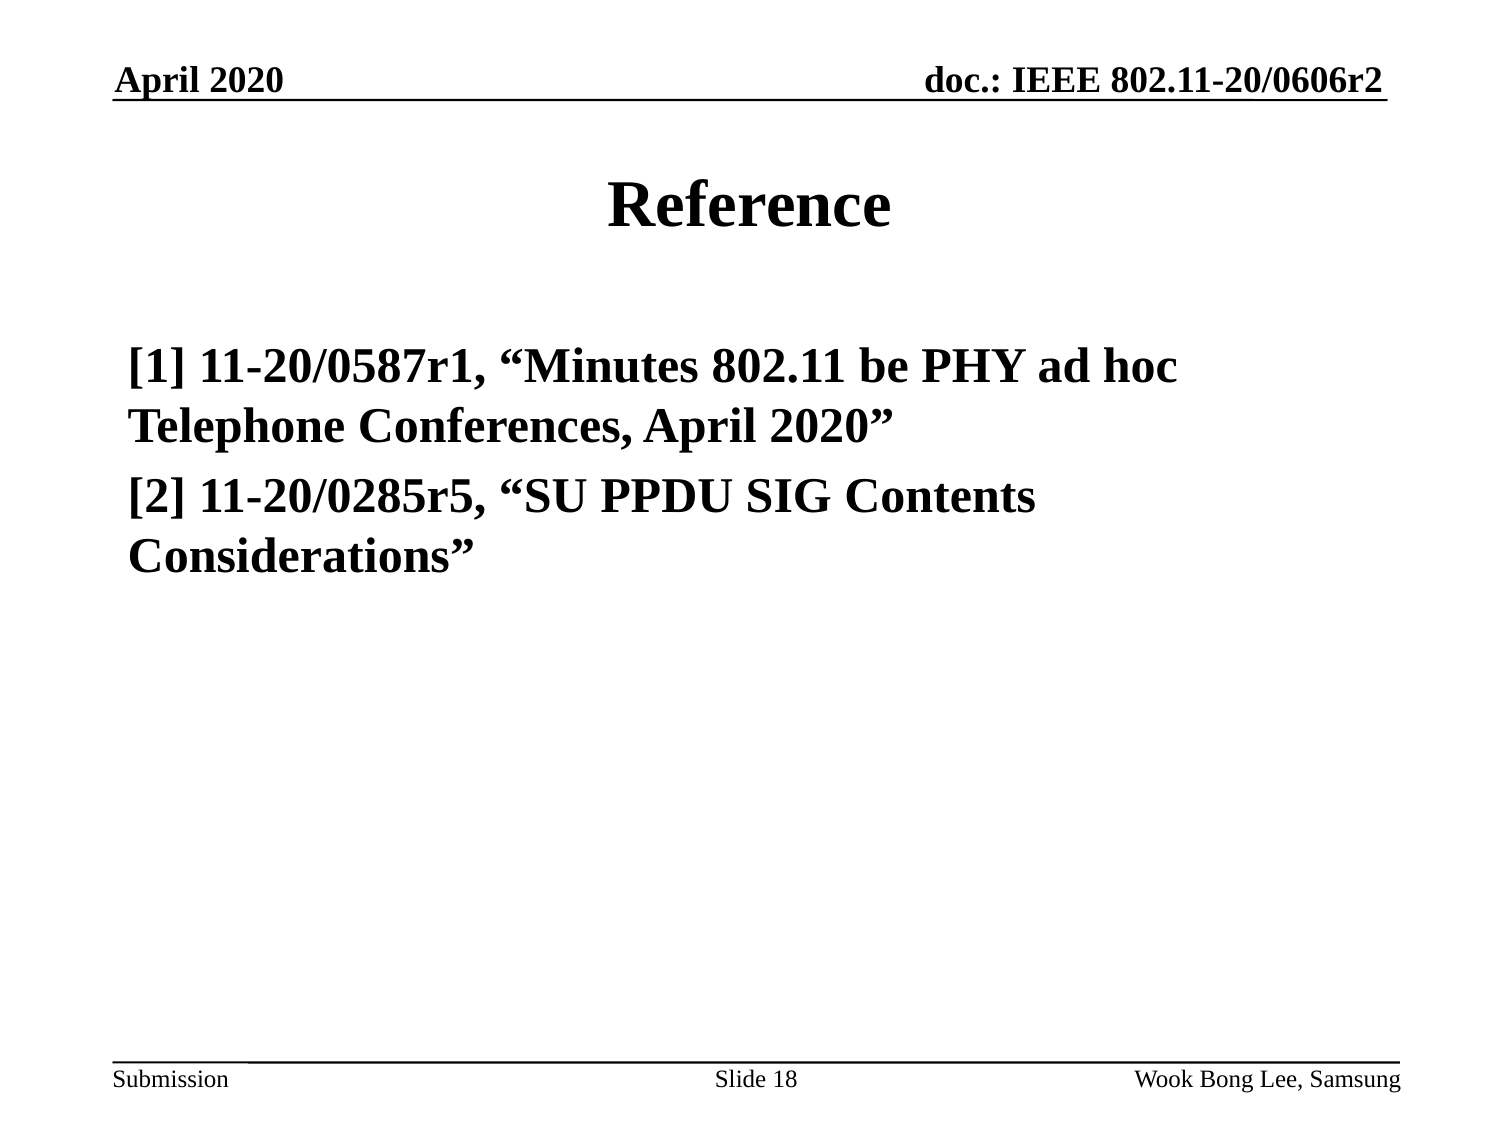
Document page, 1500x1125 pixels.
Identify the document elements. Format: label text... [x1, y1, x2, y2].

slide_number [114, 54, 286, 101]
footer Wook Bong Lee, Samsung [1130, 1061, 1402, 1093]
title Reference [112, 112, 1388, 288]
list [1] 11-20/0587r1, “Minutes 802.11 be PHY ad hoc Telephone Conferences, April 2020” [2] 11-20/0285r5, “SU PPDU SIG Contents Considerations” [112, 324, 1388, 1001]
slide_number Slide 18 [712, 1061, 800, 1093]
